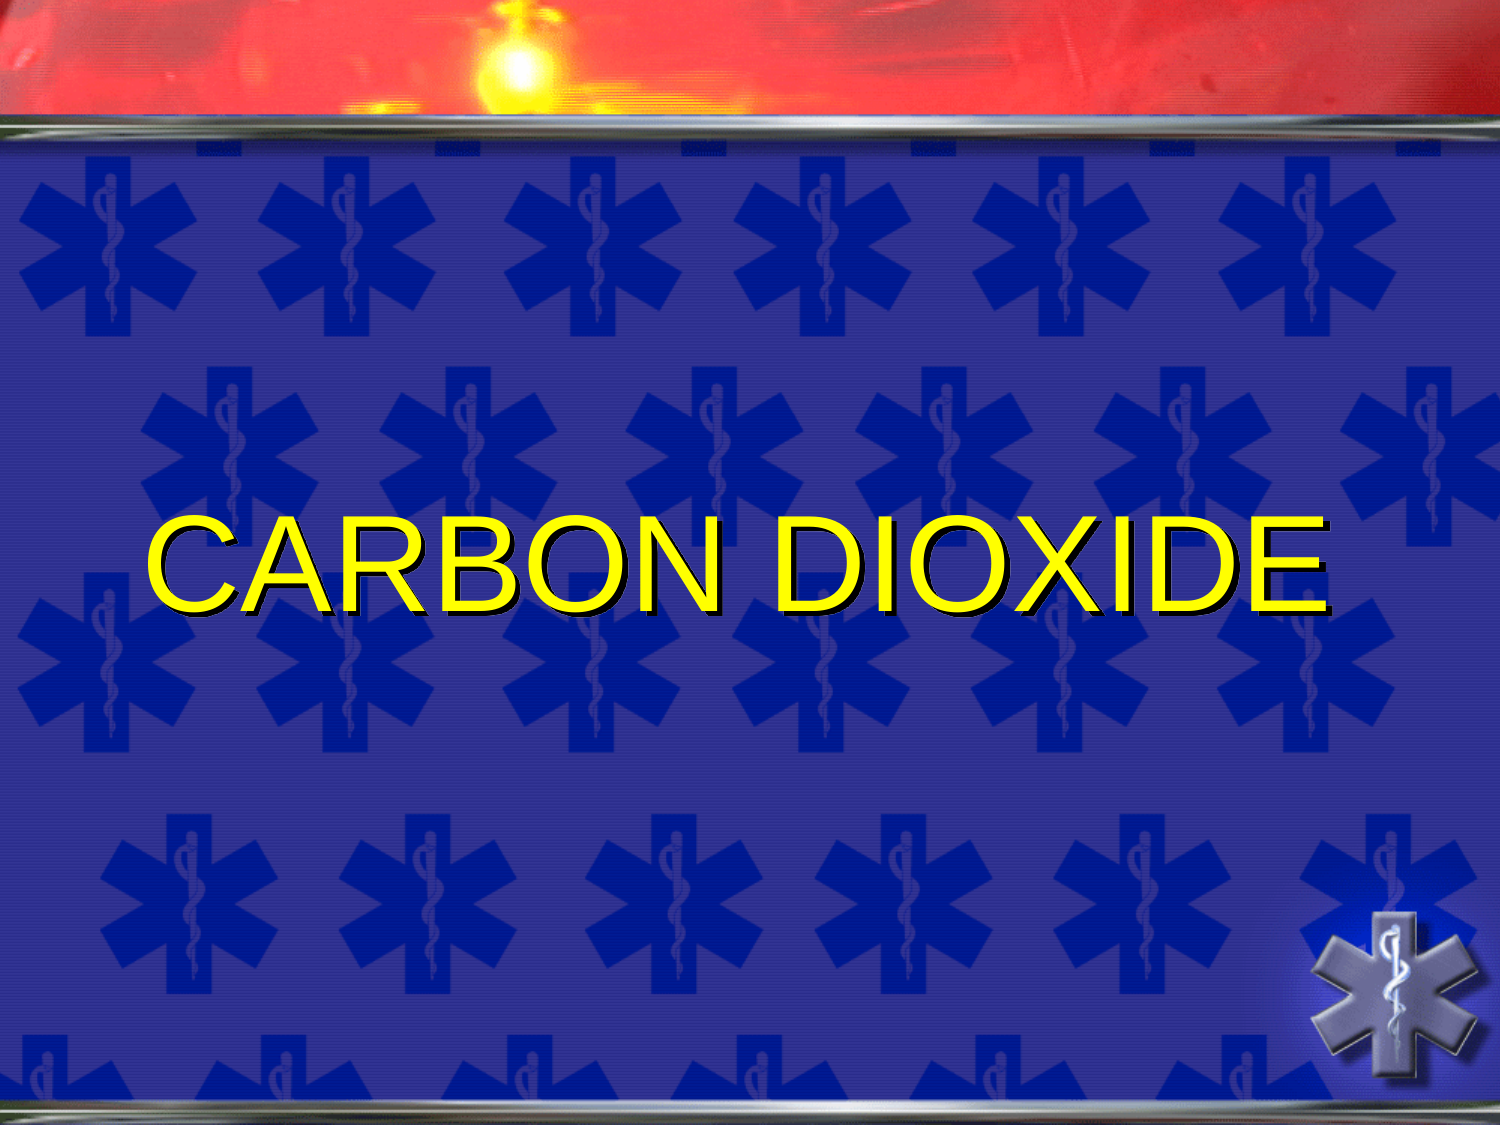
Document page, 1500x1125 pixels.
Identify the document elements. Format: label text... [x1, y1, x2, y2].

picture [0, 0, 1500, 1125]
title CARBON DIOXIDE [62, 462, 1413, 651]
